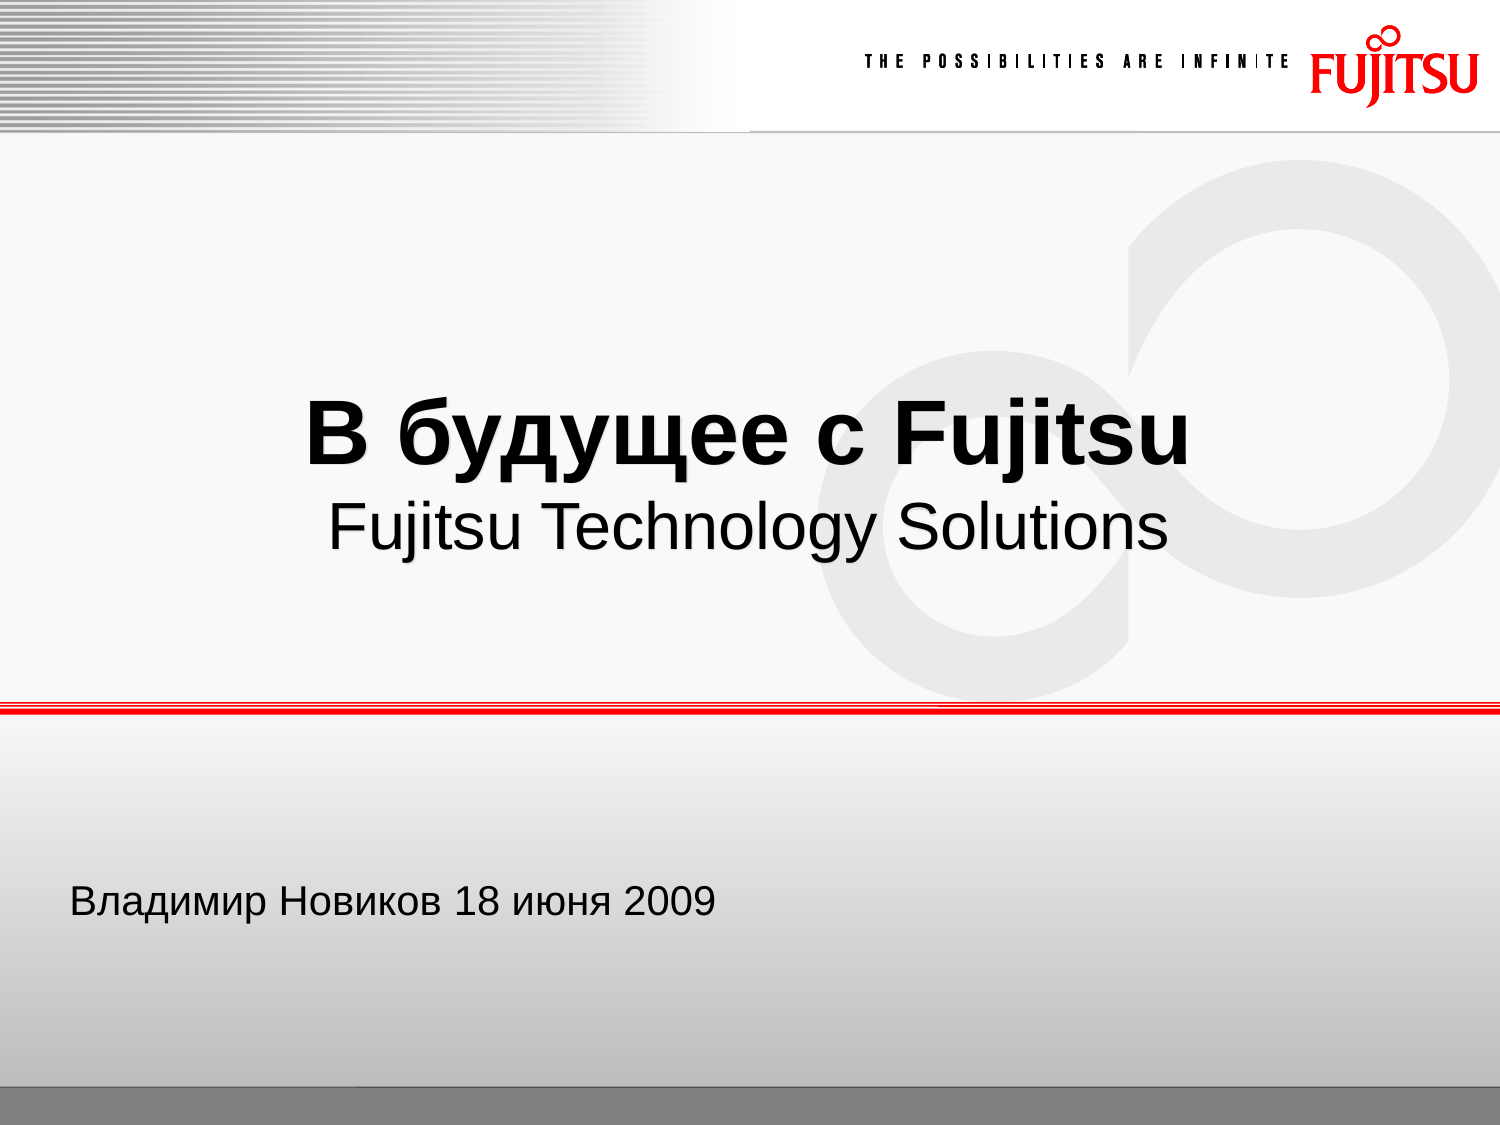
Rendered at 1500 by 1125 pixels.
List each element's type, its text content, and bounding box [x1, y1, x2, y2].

subtitle Владимир Новиков 18 июня 2009 [54, 717, 1365, 1080]
picture [0, 0, 750, 132]
title В будущее с Fujitsu Fujitsu Technology Solutions [56, 266, 1442, 669]
